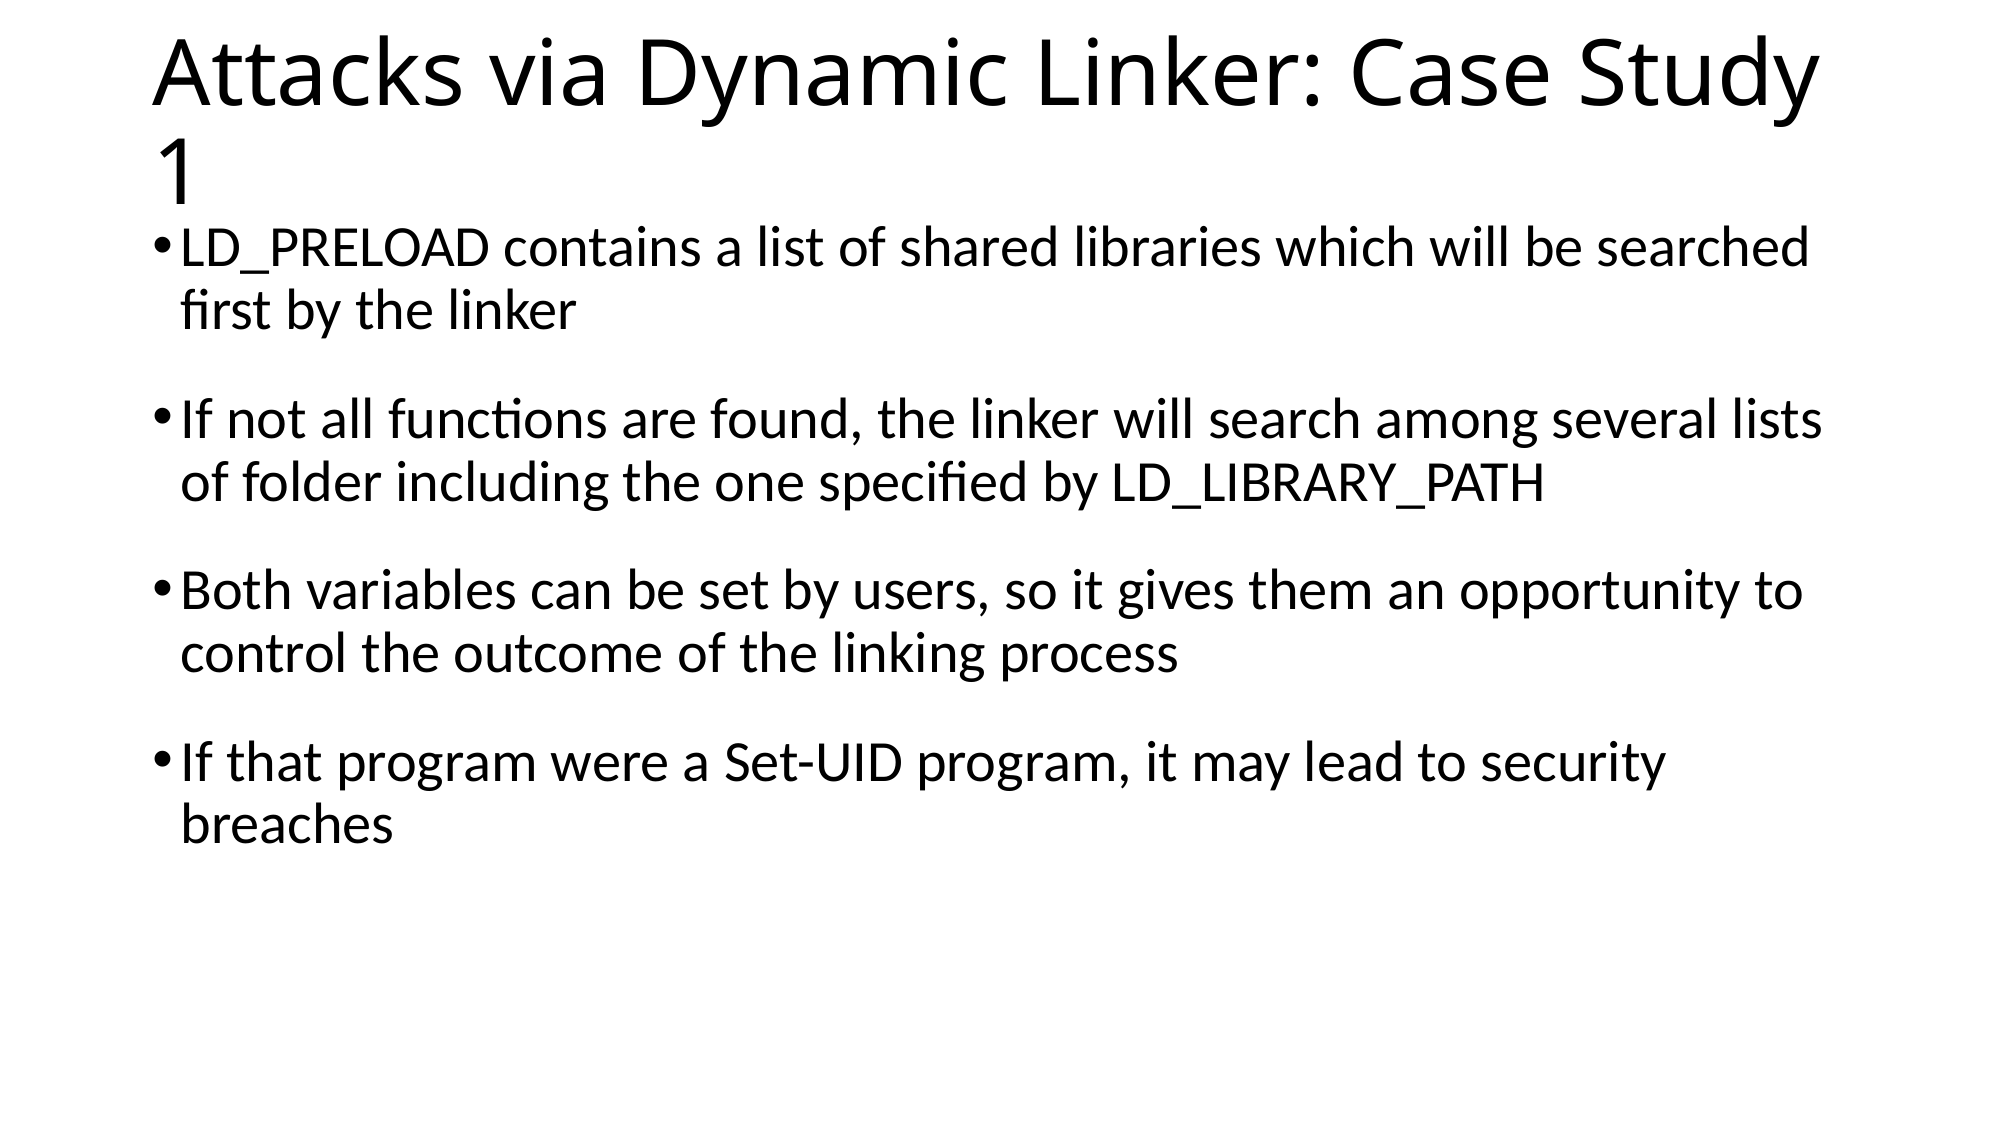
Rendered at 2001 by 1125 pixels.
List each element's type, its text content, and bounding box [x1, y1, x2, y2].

title Attacks via Dynamic Linker: Case Study 1 [137, 41, 1863, 208]
list LD_PRELOAD contains a list of shared libraries which will be searched first by the linker If not all functions are found, the linker will search among several lists of folder including the one specified by LD_LIBRARY_PATH Both variables can be set by users, so it gives them an opportunity to control the outcome of the linking process If that program were a Set-UID program, it may lead to security breaches [137, 208, 1863, 1014]
